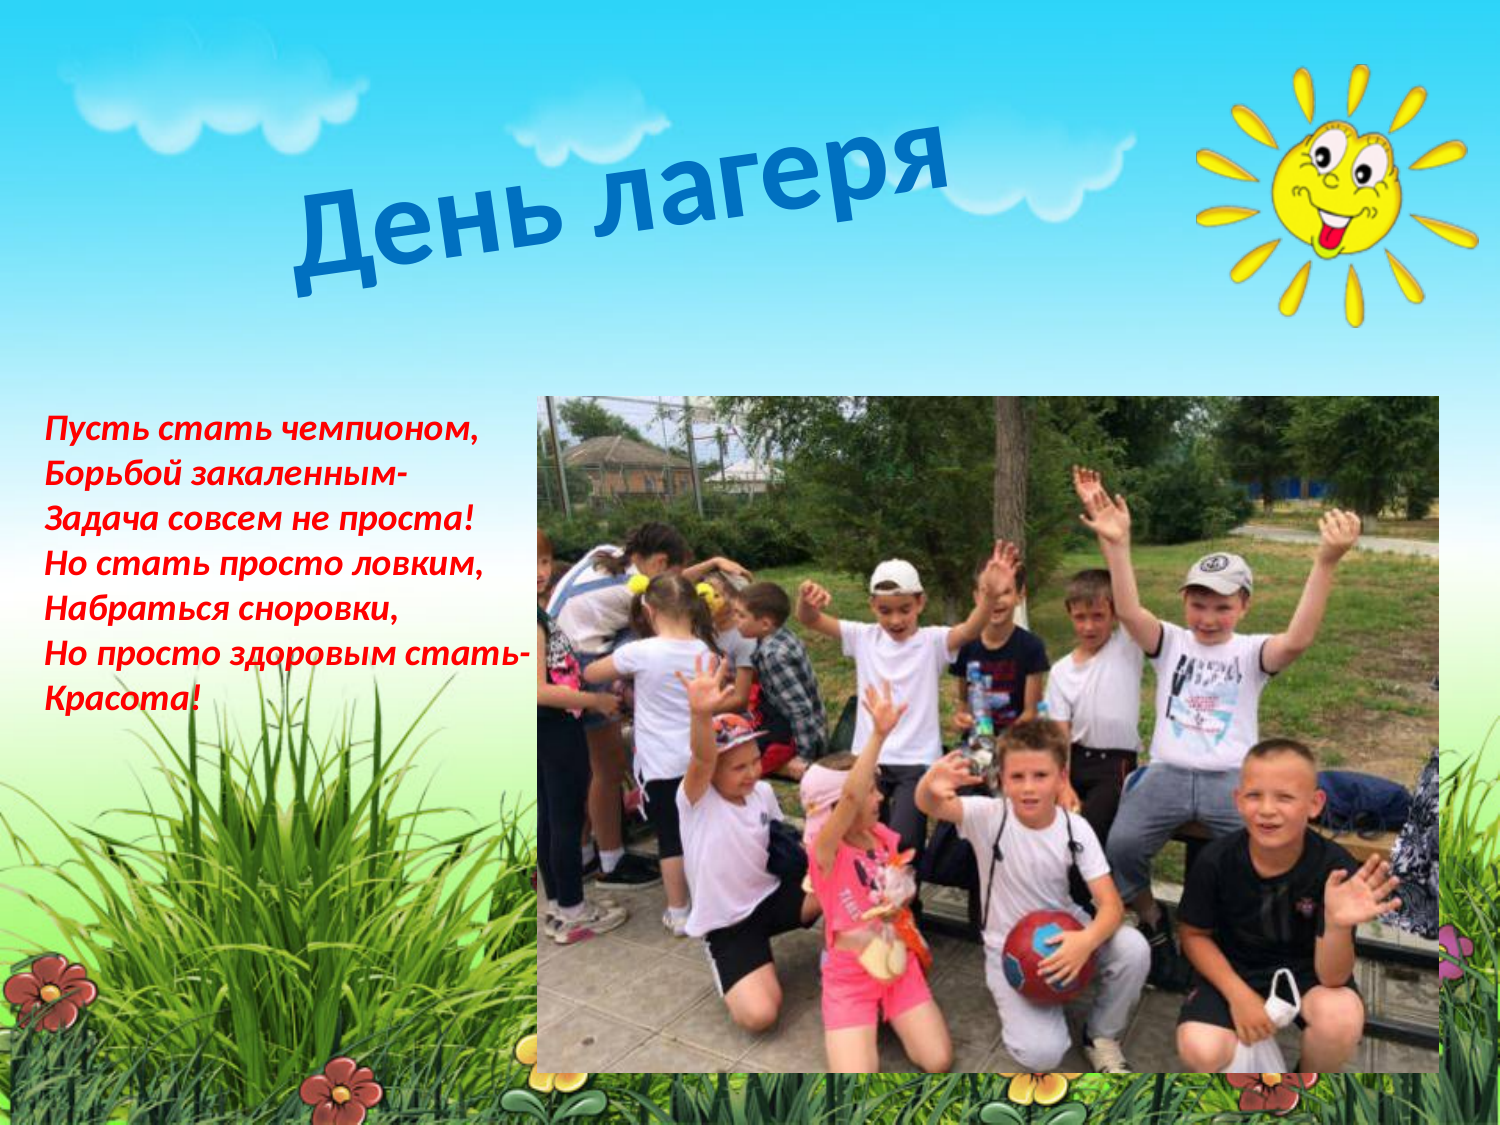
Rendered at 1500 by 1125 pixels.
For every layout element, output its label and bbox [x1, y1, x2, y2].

picture [537, 396, 1439, 1074]
text_box [0, 0, 1500, 1125]
